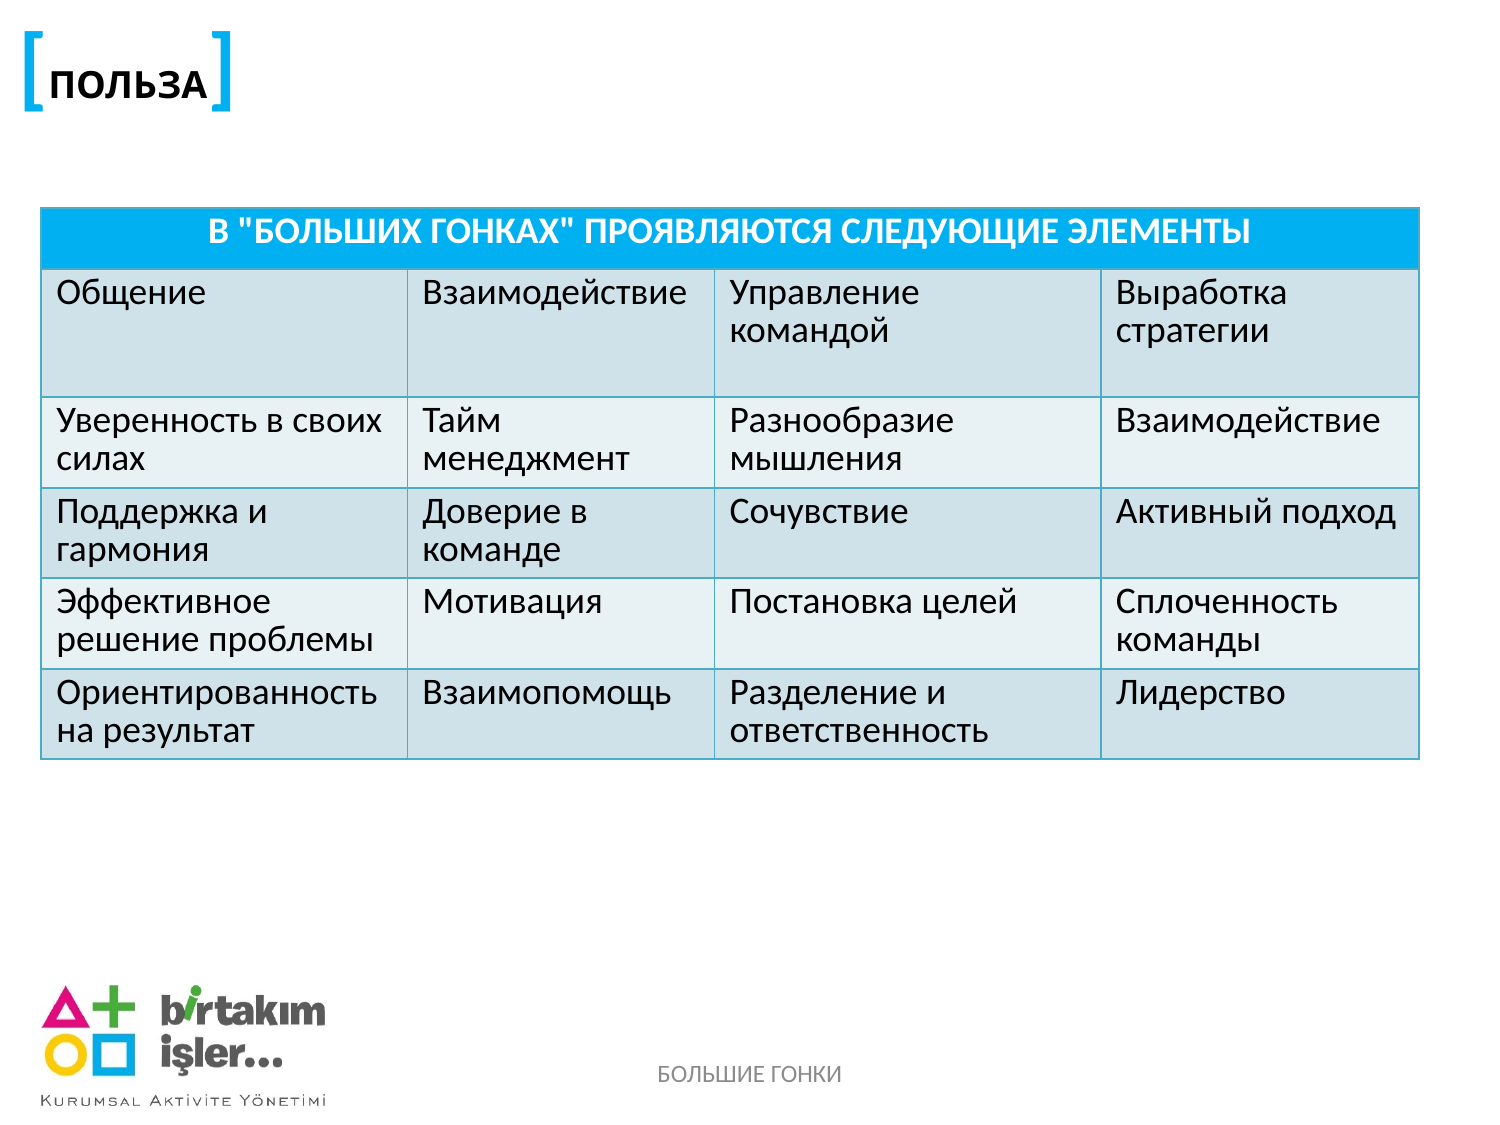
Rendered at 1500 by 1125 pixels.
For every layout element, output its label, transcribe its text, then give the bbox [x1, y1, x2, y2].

table_cell Сочувствие [715, 489, 1100, 577]
table_cell Эффективное решение проблемы [42, 579, 407, 668]
picture [41, 985, 326, 1107]
table_cell Доверие в команде [408, 489, 714, 577]
table_cell Взаимодействие [1102, 398, 1418, 487]
table_cell Постановка целей [715, 579, 1100, 668]
table_cell Тайм менеджмент [408, 398, 714, 487]
table_cell Поддержка и гармония [42, 489, 407, 577]
table_cell Активный подход [1102, 489, 1418, 577]
table_cell Уверенность в своих силах [42, 398, 407, 487]
table_cell Сплоченность команды [1102, 579, 1418, 668]
text_box [ПОЛЬЗА] [3, 0, 253, 125]
table_cell Управление командой [715, 270, 1100, 396]
table_cell Разделение и ответственность [715, 670, 1100, 758]
table_cell Мотивация [408, 579, 714, 668]
footer БОЛЬШИЕ ГОНКИ [512, 1042, 988, 1103]
table_cell Лидерство [1102, 670, 1418, 758]
table_cell Взаимодействие [408, 270, 714, 396]
table_header В "БОЛЬШИХ ГОНКАХ" ПРОЯВЛЯЮТСЯ СЛЕДУЮЩИЕ ЭЛЕМЕНТЫ [42, 209, 1418, 268]
table_cell Разнообразие мышления [715, 398, 1100, 487]
table_cell Взаимопомощь [408, 670, 714, 758]
table_cell Общение [42, 270, 407, 396]
table_cell Ориентированность на результат [42, 670, 407, 758]
table_cell Выработка стратегии [1102, 270, 1418, 396]
